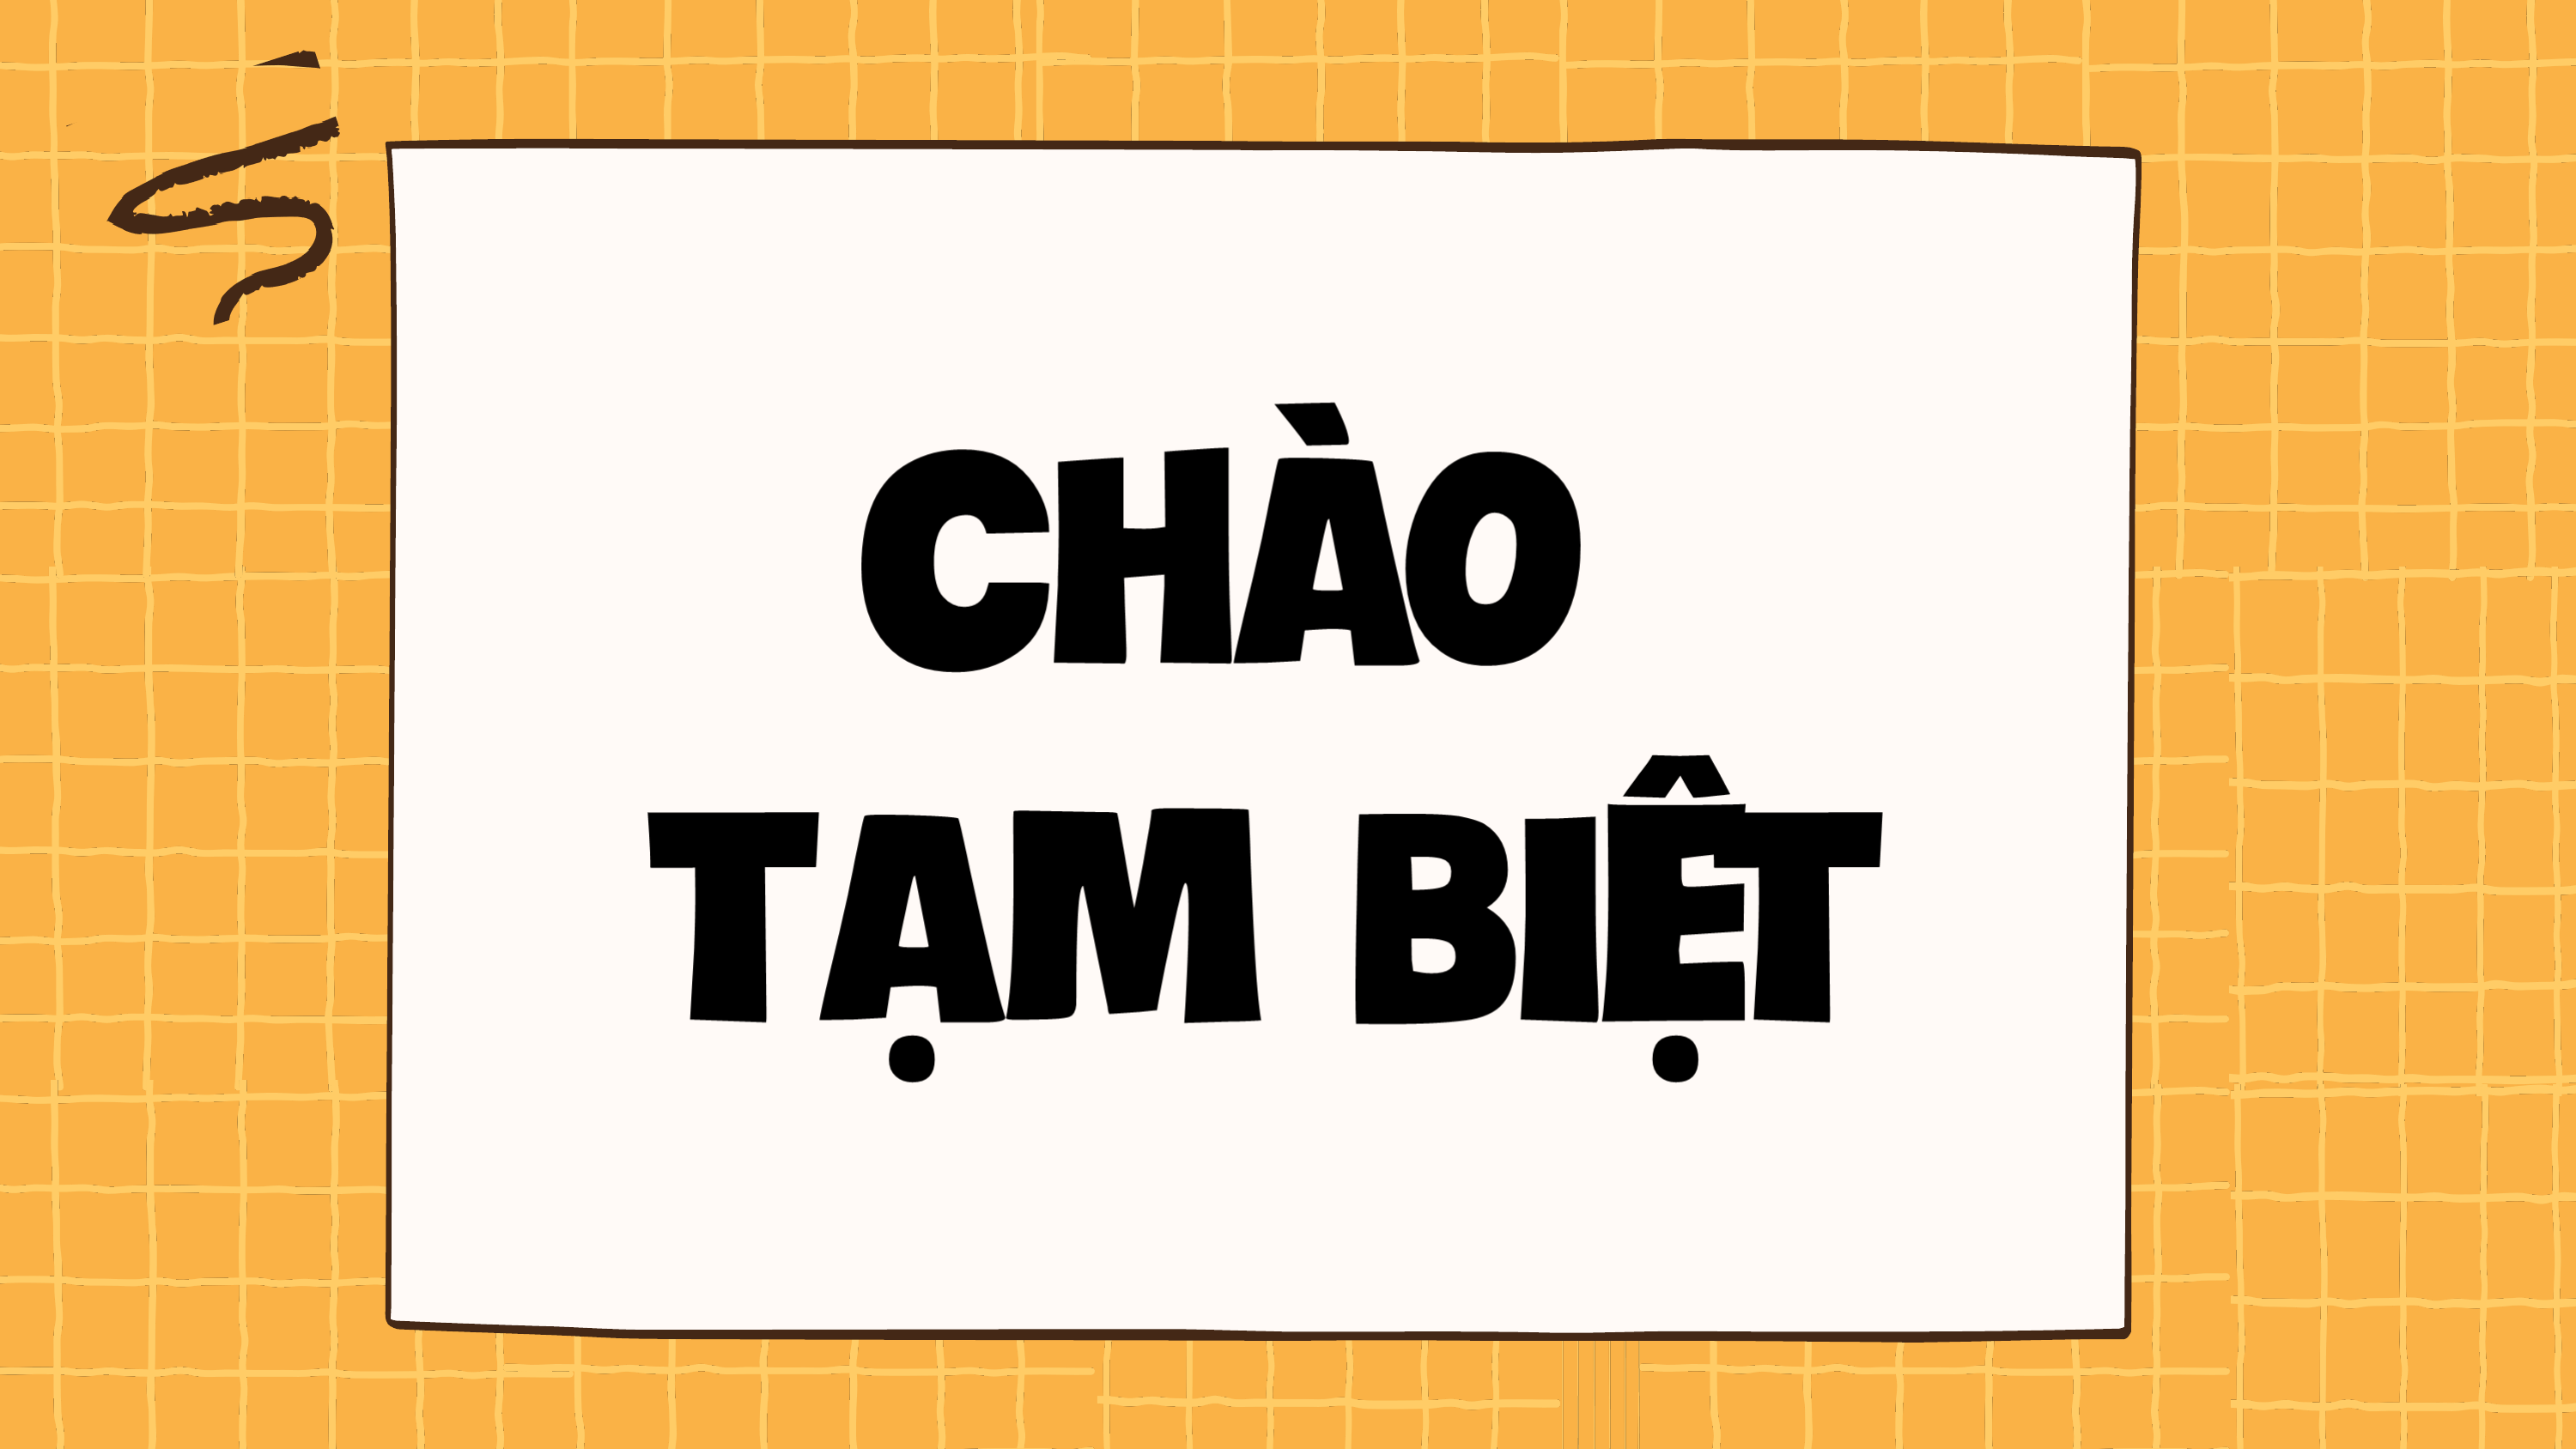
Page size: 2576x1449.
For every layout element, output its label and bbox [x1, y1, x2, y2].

text_box [0, 0, 2576, 1449]
text_box [385, 138, 2142, 1343]
picture [471, 279, 2063, 1261]
